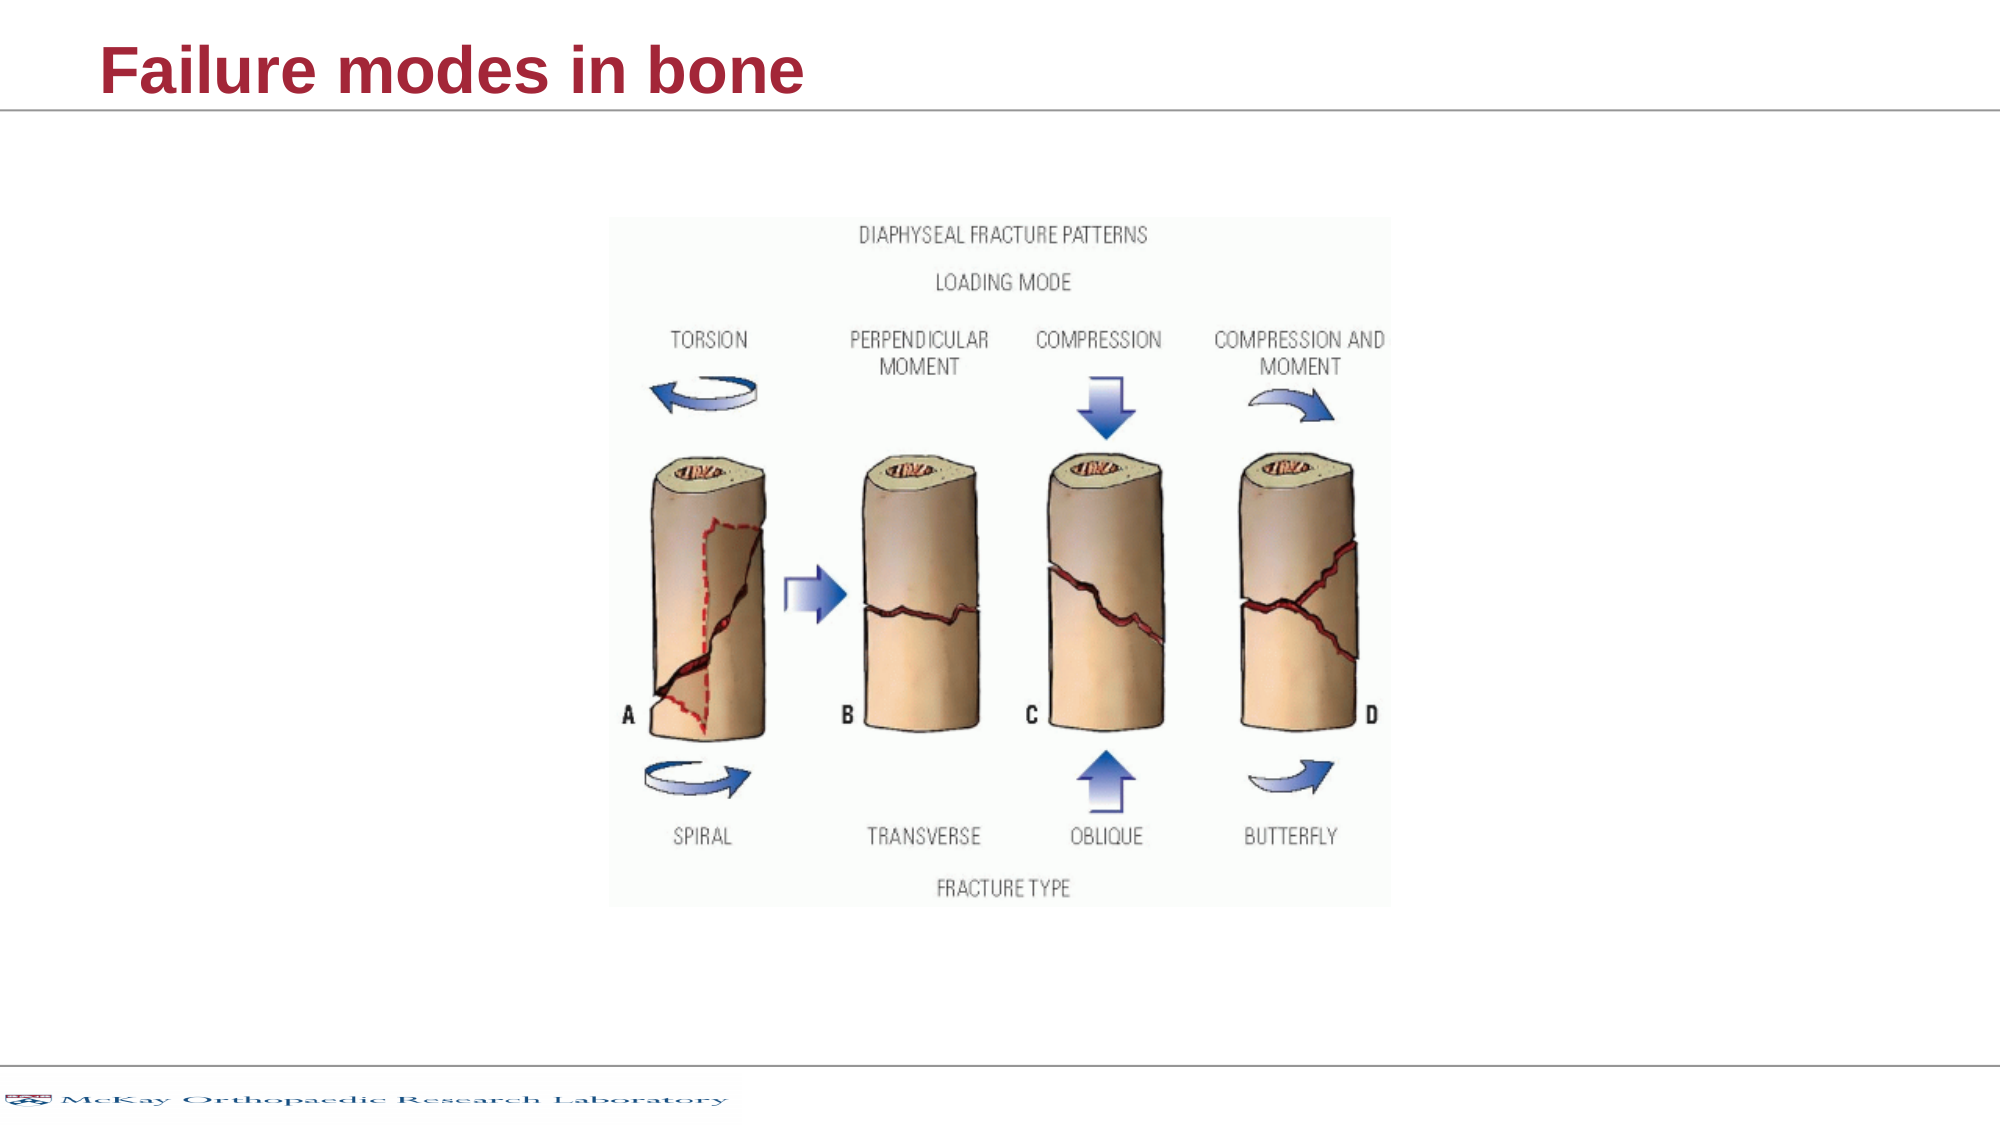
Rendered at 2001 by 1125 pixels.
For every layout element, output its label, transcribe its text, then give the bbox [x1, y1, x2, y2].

picture [609, 217, 1391, 908]
picture [0, 1072, 742, 1125]
title Failure modes in bone [99, 14, 1900, 107]
